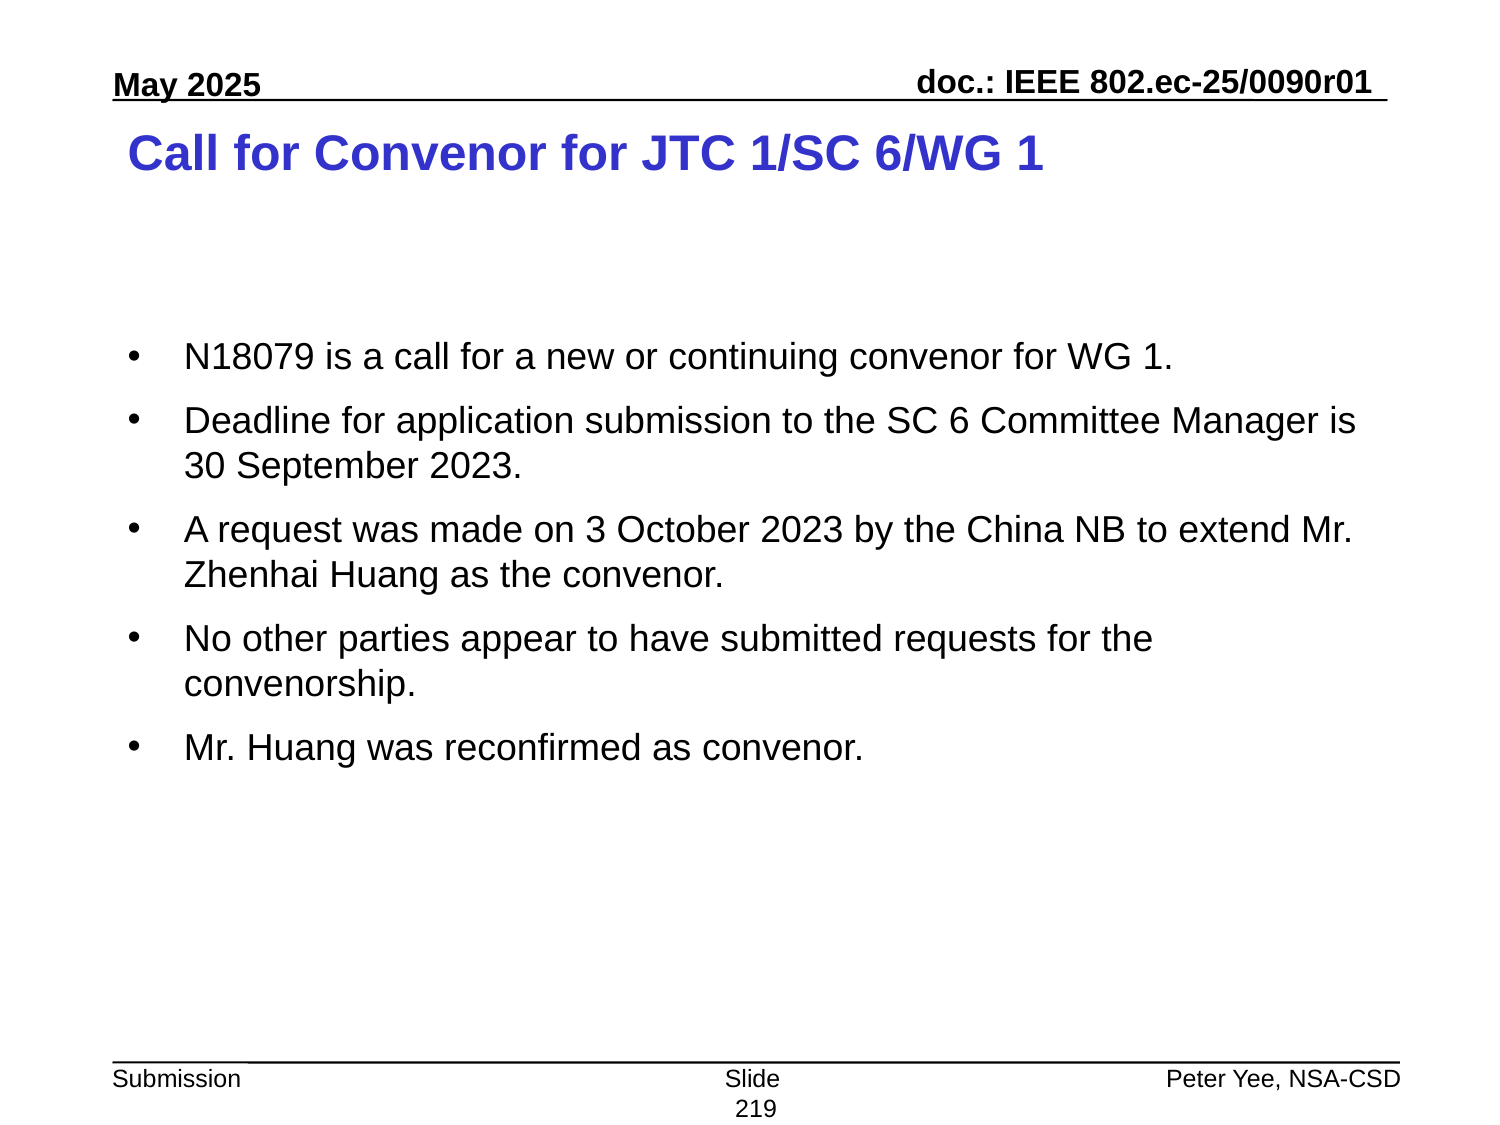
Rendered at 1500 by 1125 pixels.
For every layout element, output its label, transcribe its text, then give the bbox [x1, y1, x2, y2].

footer Peter Yee, NSA-CSD [1164, 1061, 1402, 1093]
list N18079 is a call for a new or continuing convenor for WG 1. Deadline for application submission to the SC 6 Committee Manager is 30 September 2023. A request was made on 3 October 2023 by the China NB to extend Mr. Zhenhai Huang as the convenor. No other parties appear to have submitted requests for the convenorship. Mr. Huang was reconfirmed as convenor. [112, 324, 1388, 1000]
title Call for Convenor for JTC 1/SC 6/WG 1 [112, 112, 1388, 288]
slide_number Slide 219 [709, 1061, 803, 1093]
